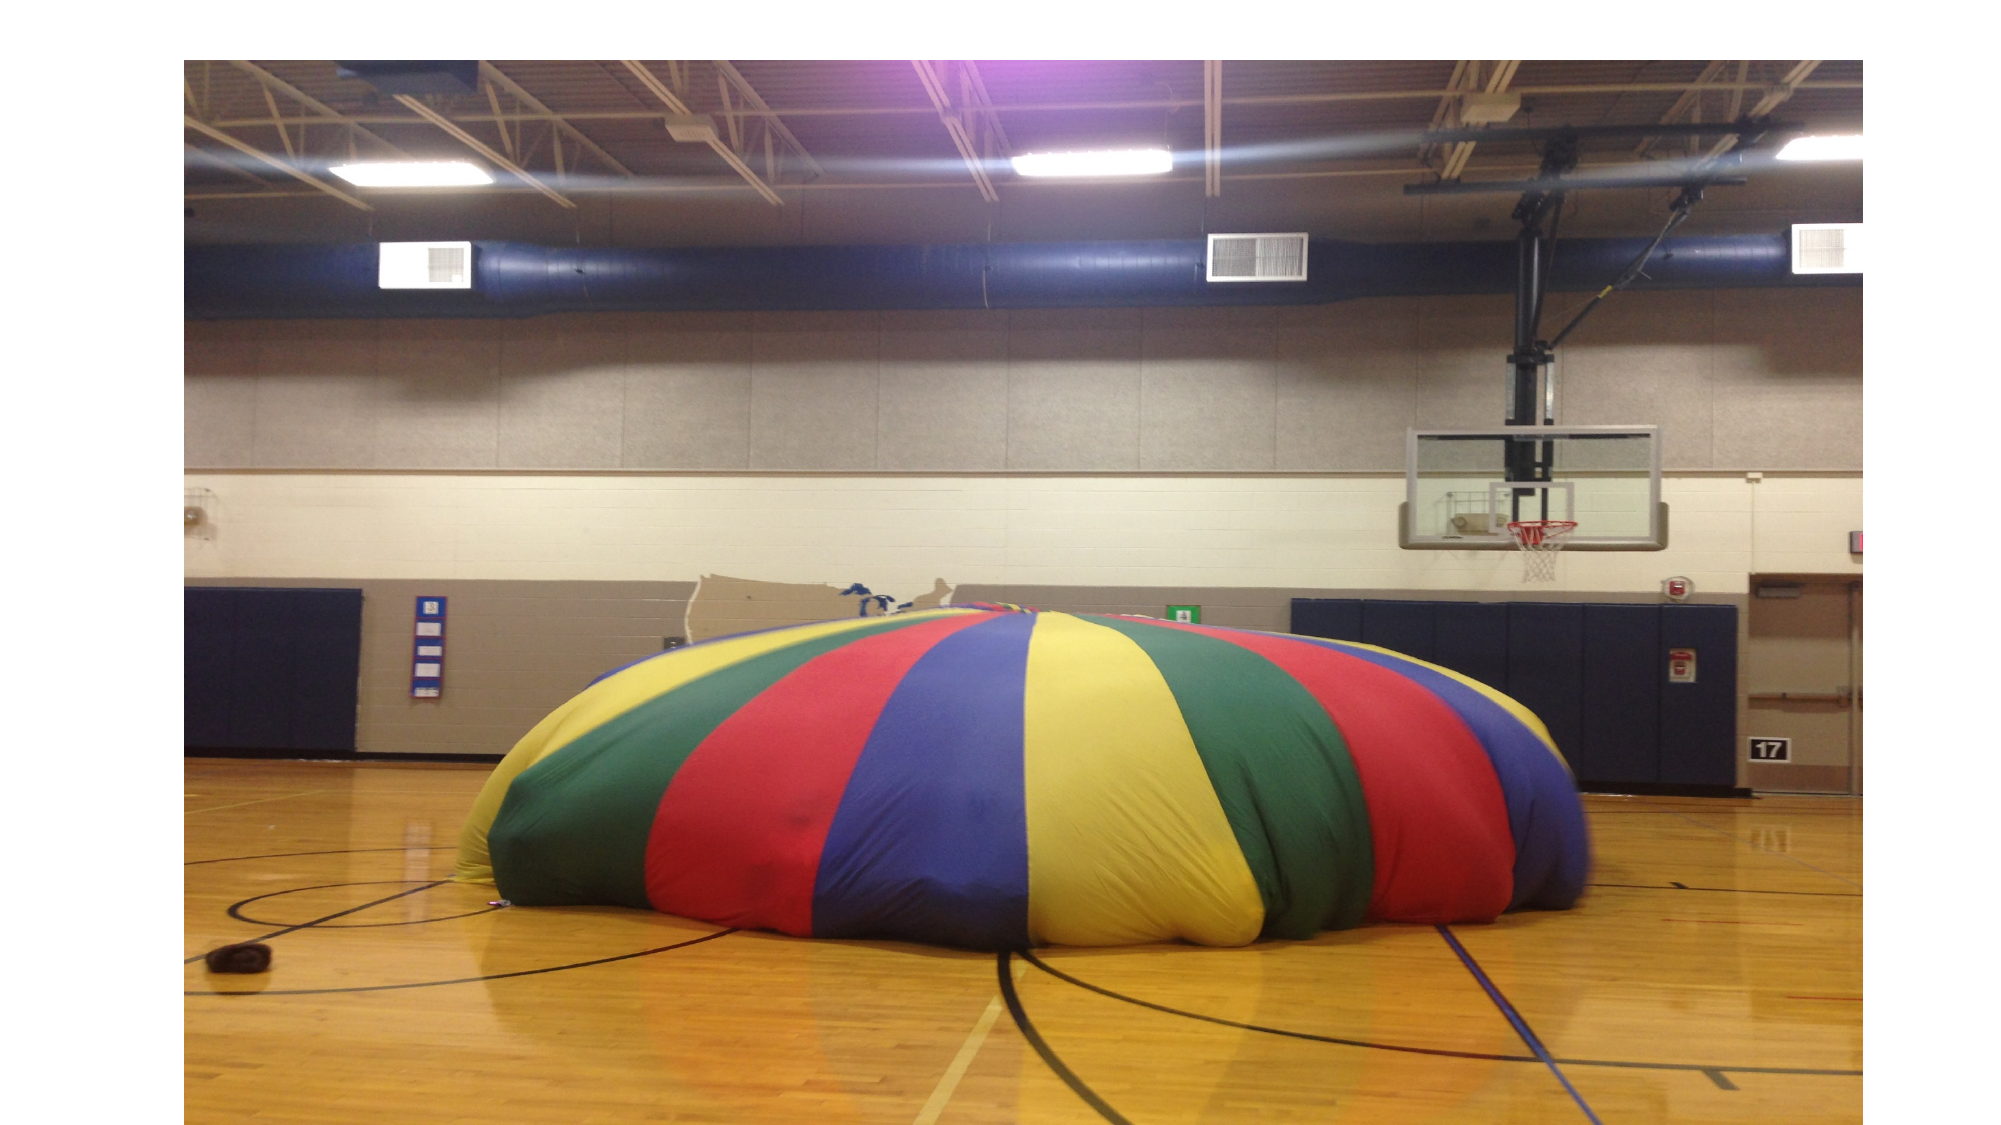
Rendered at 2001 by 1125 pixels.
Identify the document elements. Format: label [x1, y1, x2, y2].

picture [184, 60, 1863, 1125]
